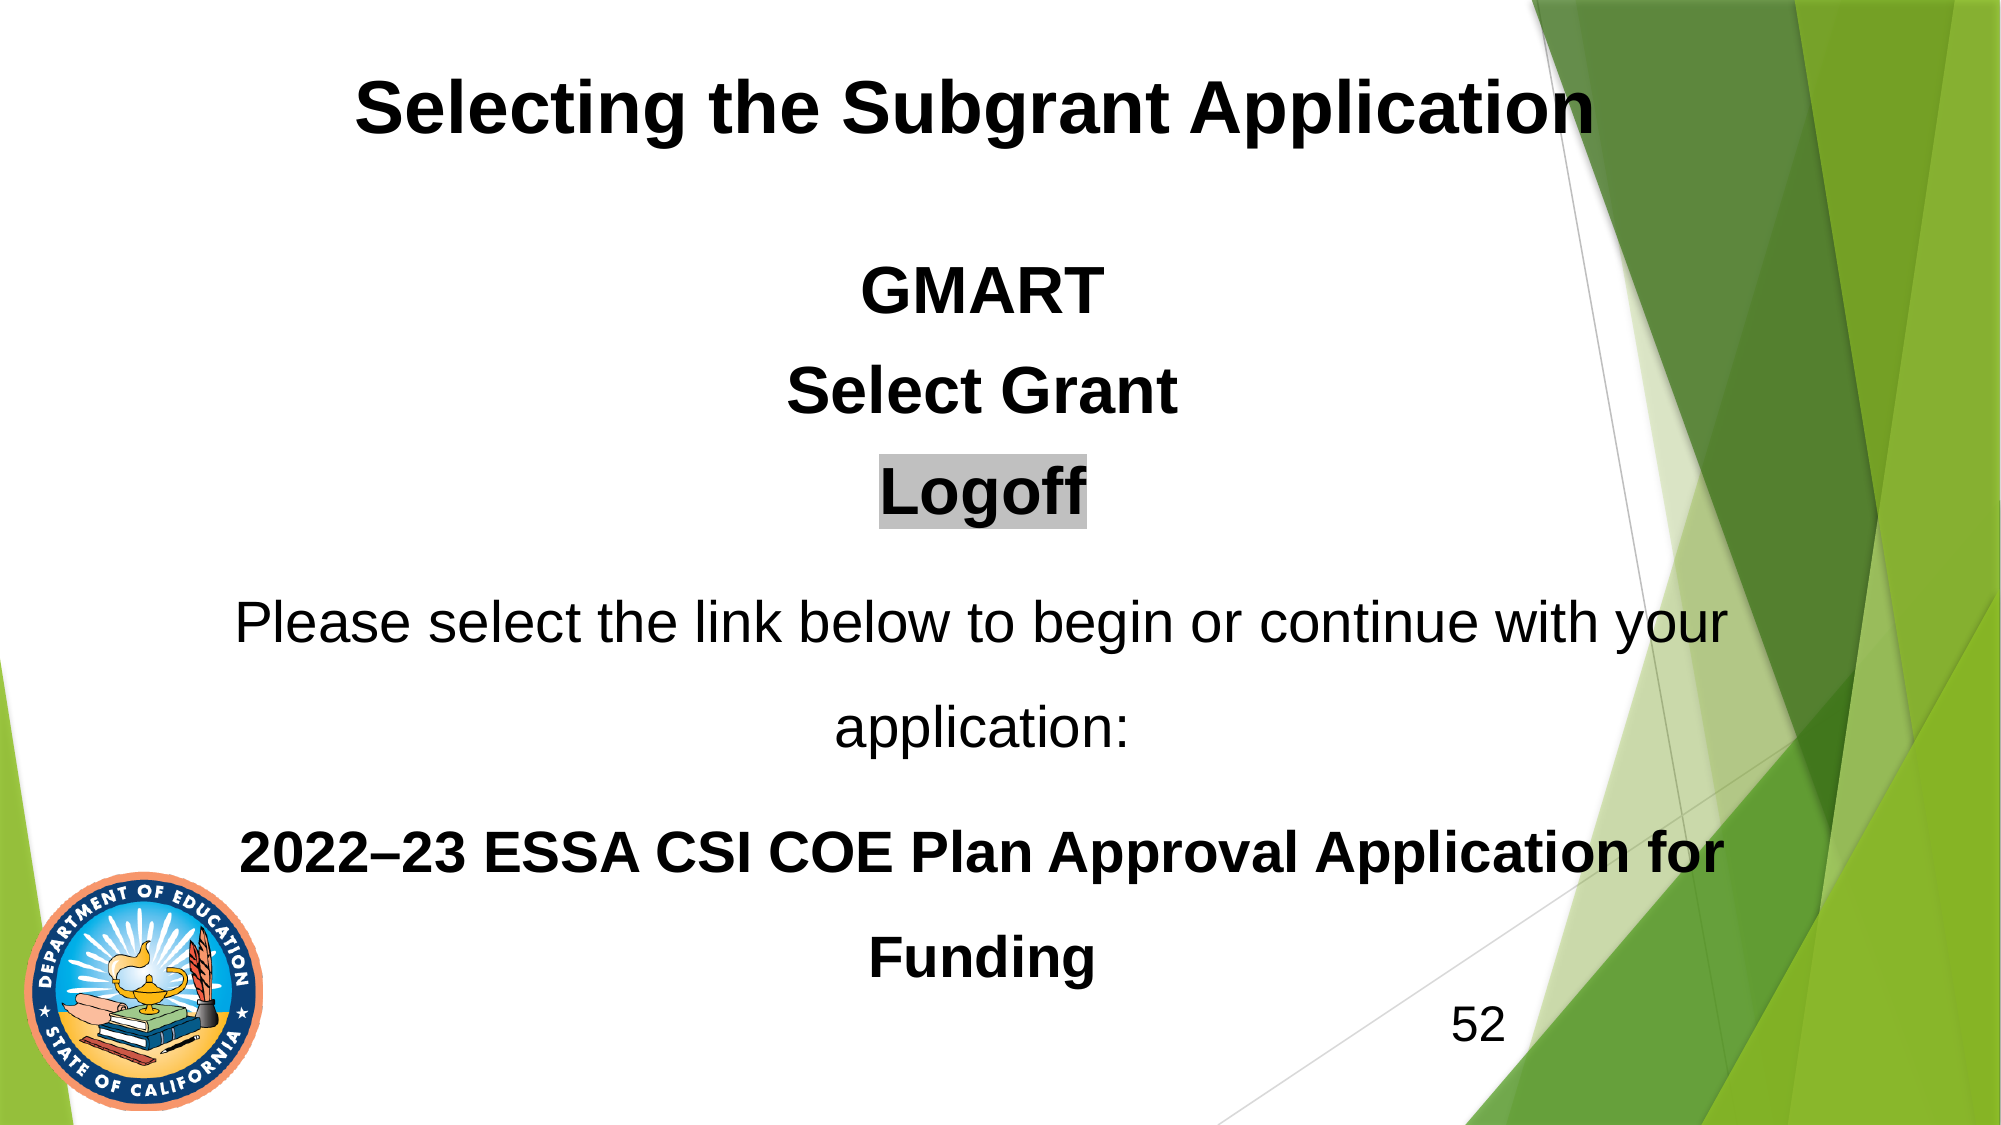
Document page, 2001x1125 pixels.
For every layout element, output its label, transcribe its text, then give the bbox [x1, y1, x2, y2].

title Selecting the Subgrant Application [188, 51, 1765, 199]
list GMART Select Grant Logoff Please select the link below to begin or continue with your application: 2022–23 ESSA CSI COE Plan Approval Application for Funding [134, 238, 1832, 1033]
picture [24, 871, 263, 1111]
